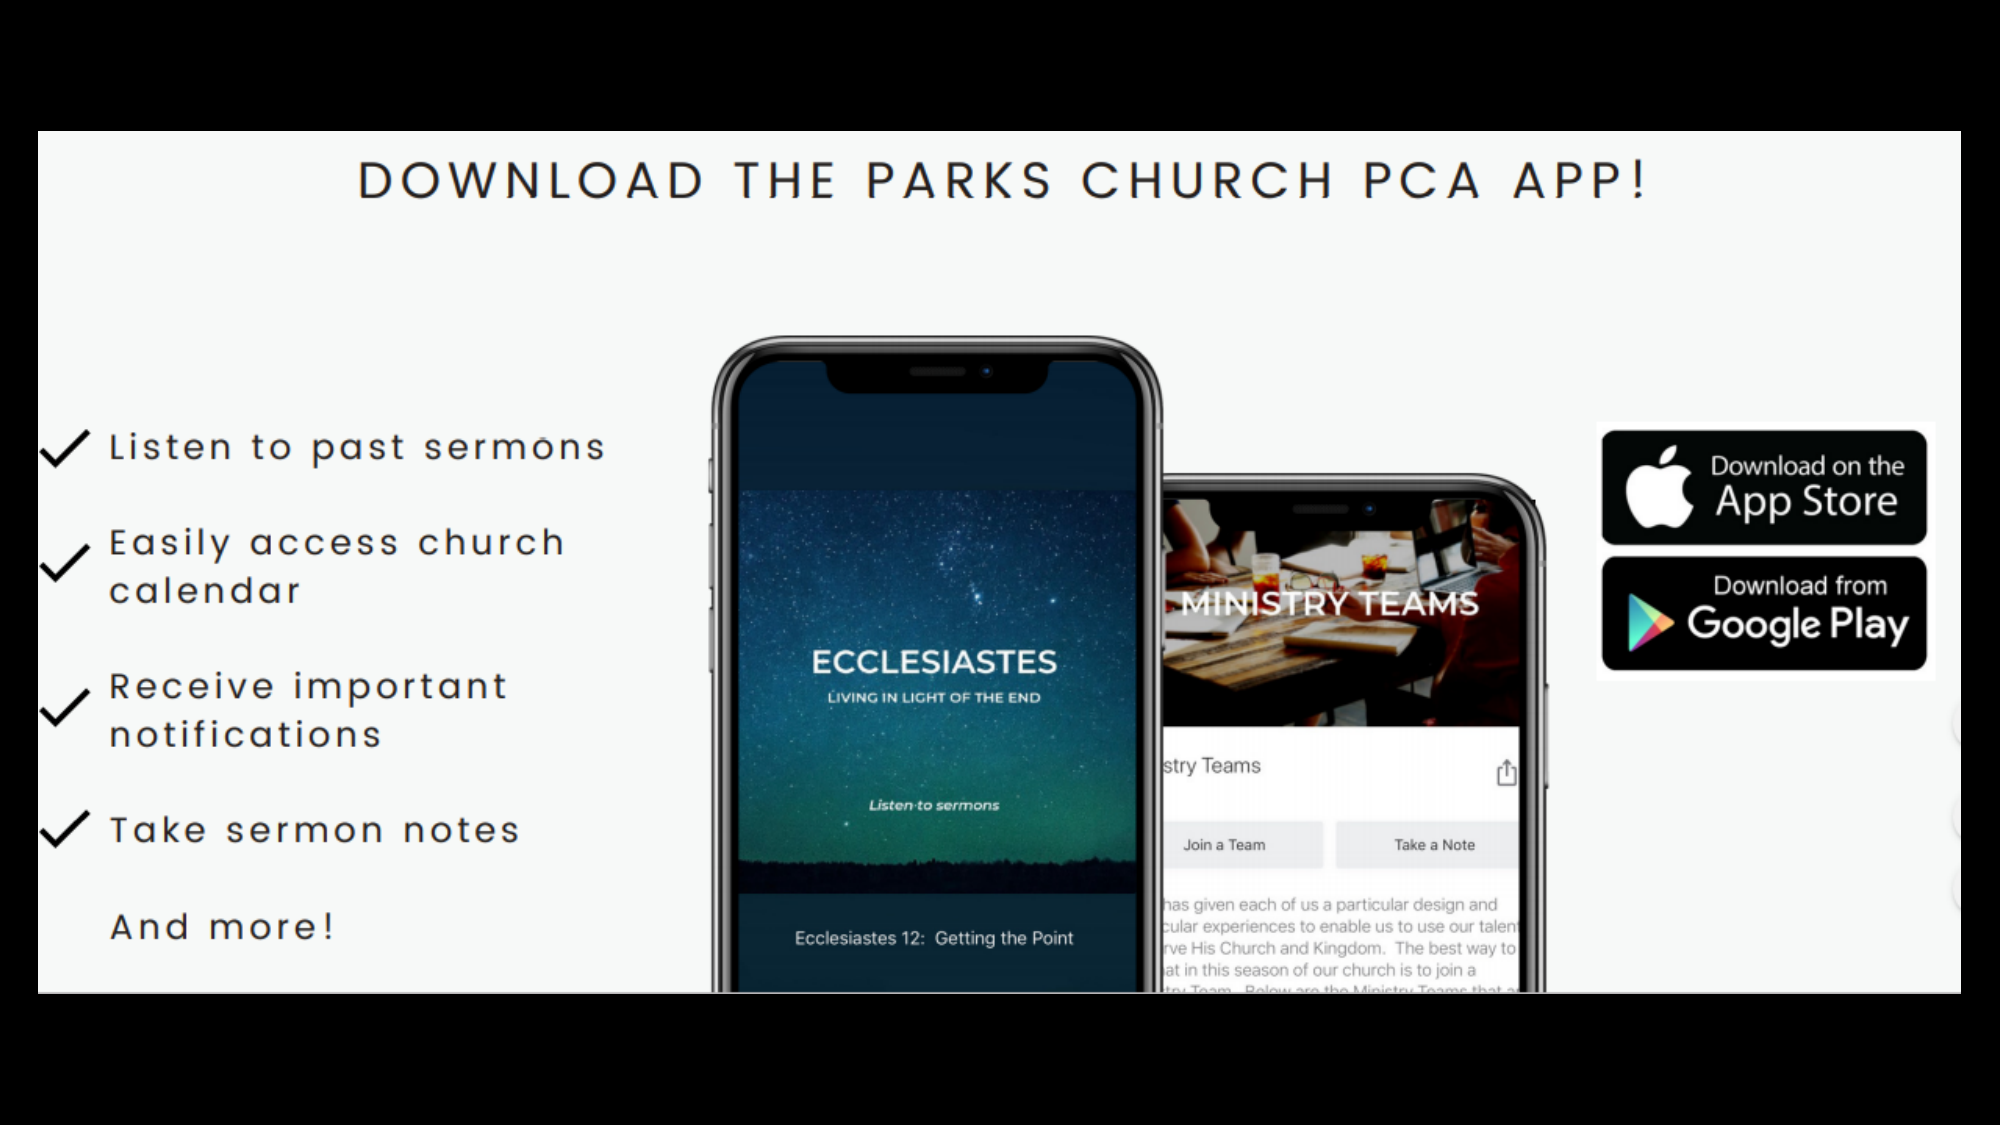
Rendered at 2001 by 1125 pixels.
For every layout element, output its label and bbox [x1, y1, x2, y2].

picture [38, 130, 1962, 994]
